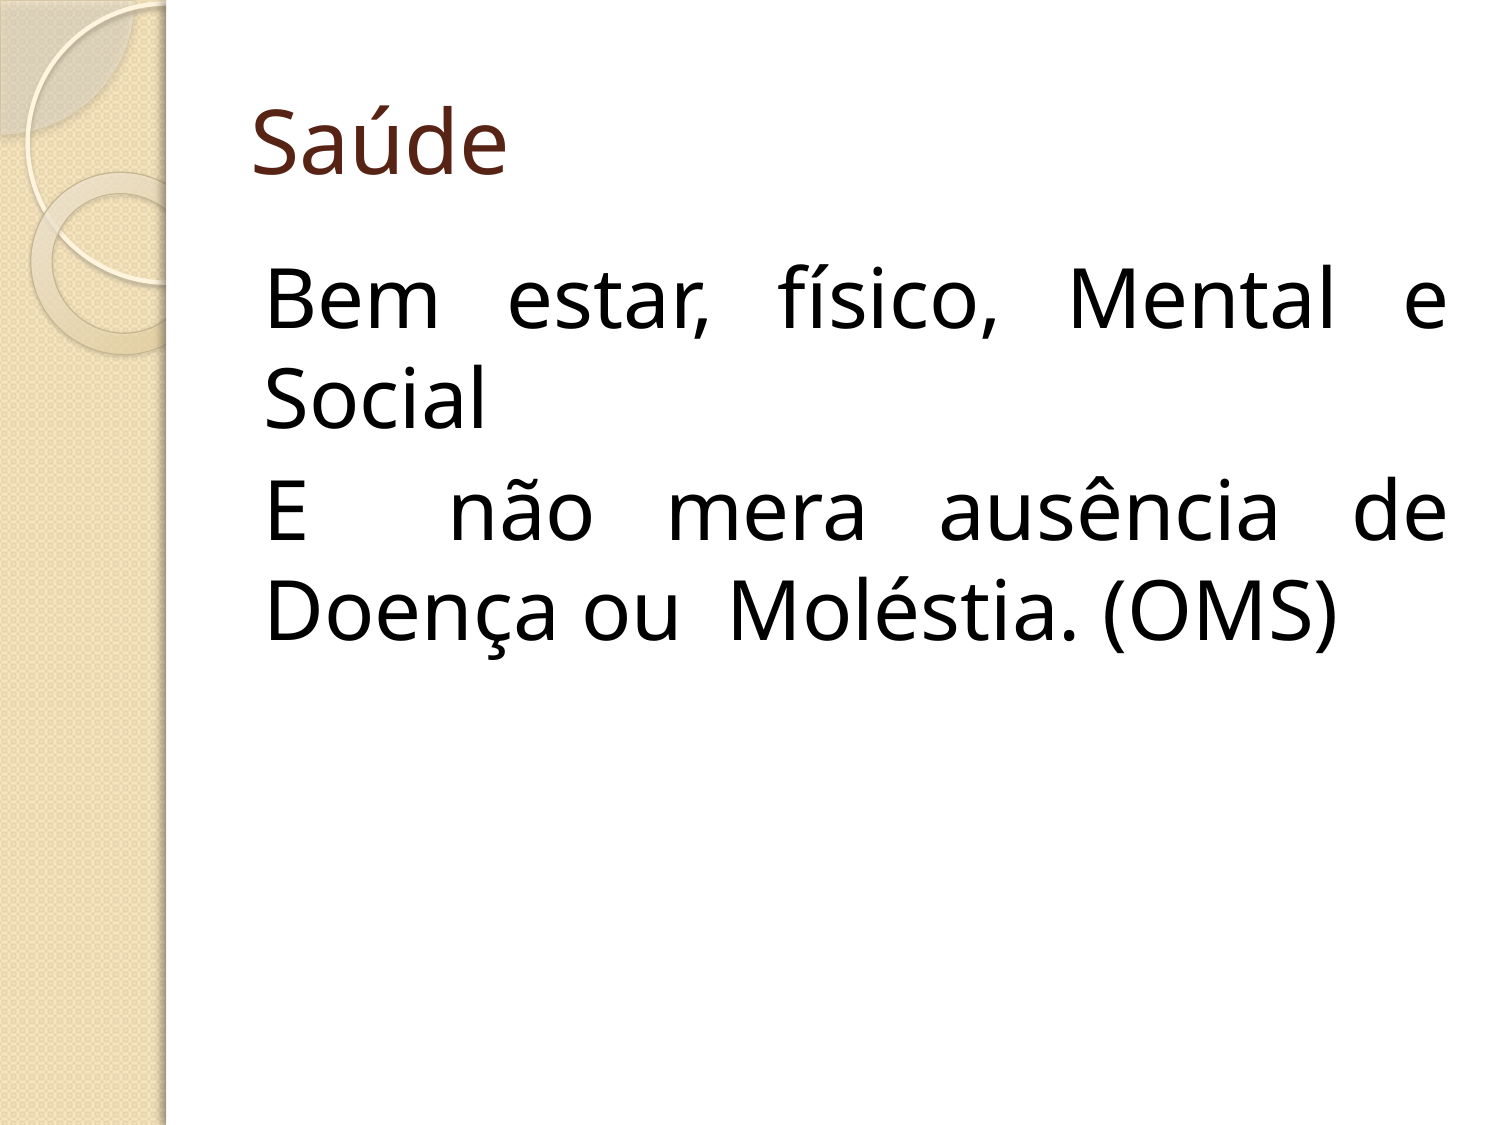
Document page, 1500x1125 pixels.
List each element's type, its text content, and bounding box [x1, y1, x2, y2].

title Saúde [235, 45, 1466, 233]
list Bem estar, físico, Mental e Social E não mera ausência de Doença ou Moléstia. (OMS) [235, 237, 1466, 1025]
